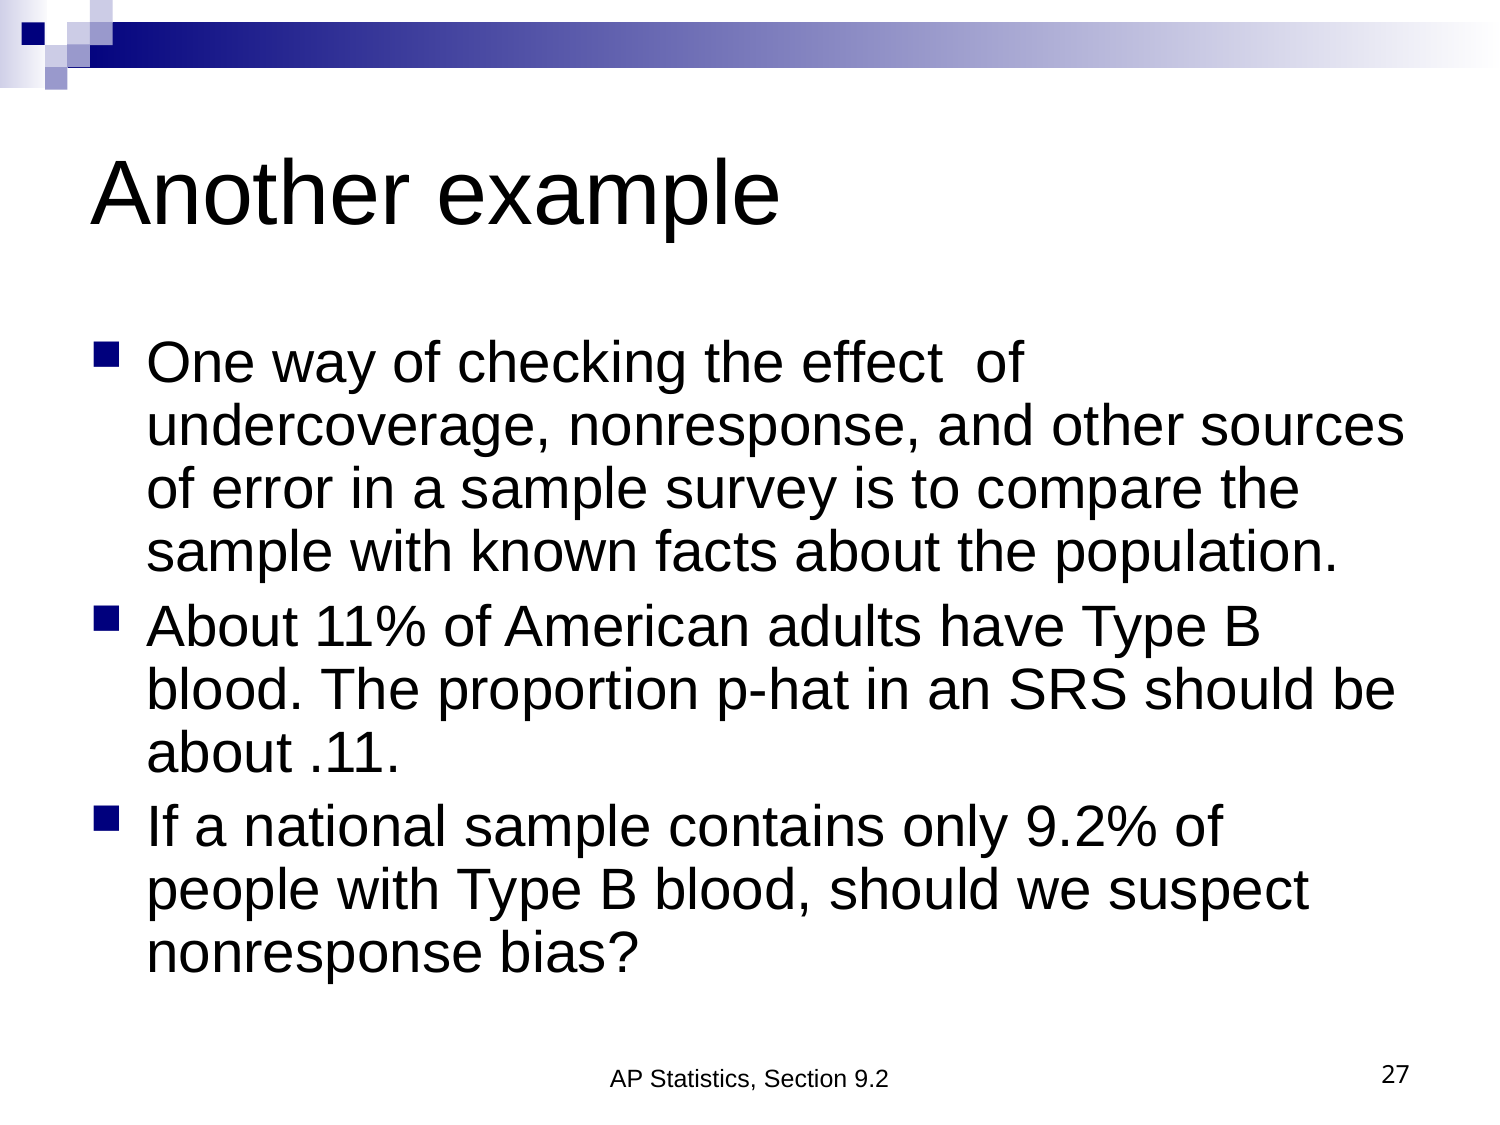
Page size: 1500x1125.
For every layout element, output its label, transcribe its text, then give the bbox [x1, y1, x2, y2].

title Another example [74, 74, 1426, 301]
slide_number 27 [1074, 1024, 1426, 1101]
footer AP Statistics, Section 9.2 [512, 1024, 988, 1101]
list One way of checking the effect of undercoverage, nonresponse, and other sources of error in a sample survey is to compare the sample with known facts about the population. About 11% of American adults have Type B blood. The proportion p-hat in an SRS should be about .11. If a national sample contains only 9.2% of people with Type B blood, should we suspect nonresponse bias? [74, 324, 1426, 963]
